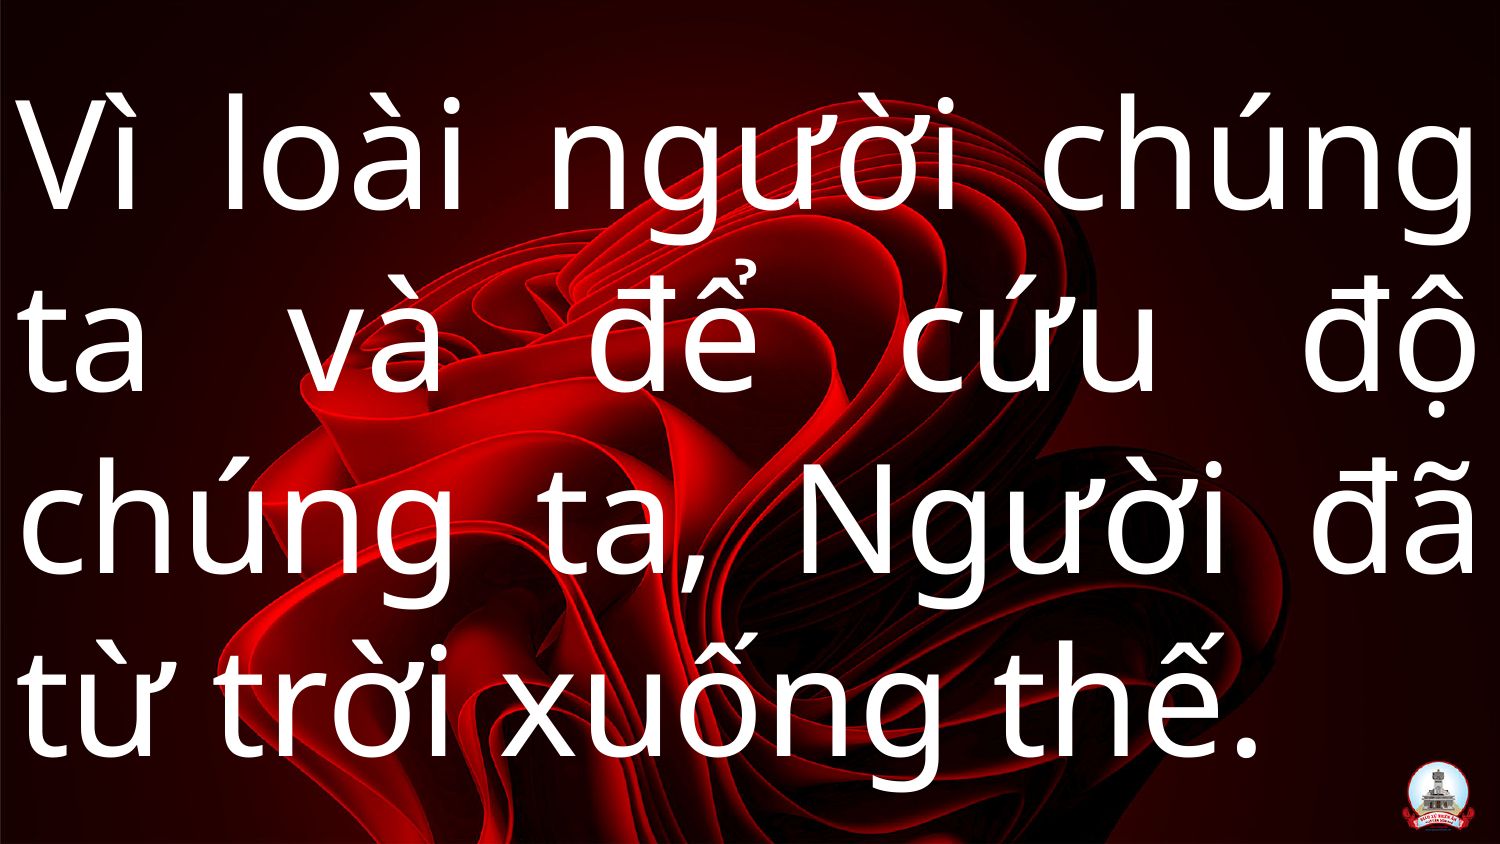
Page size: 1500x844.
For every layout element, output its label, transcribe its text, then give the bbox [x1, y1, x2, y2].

title Vì loài người chúng ta và để cứu độ chúng ta, Người đã từ trời xuống thế. [0, 0, 1500, 844]
